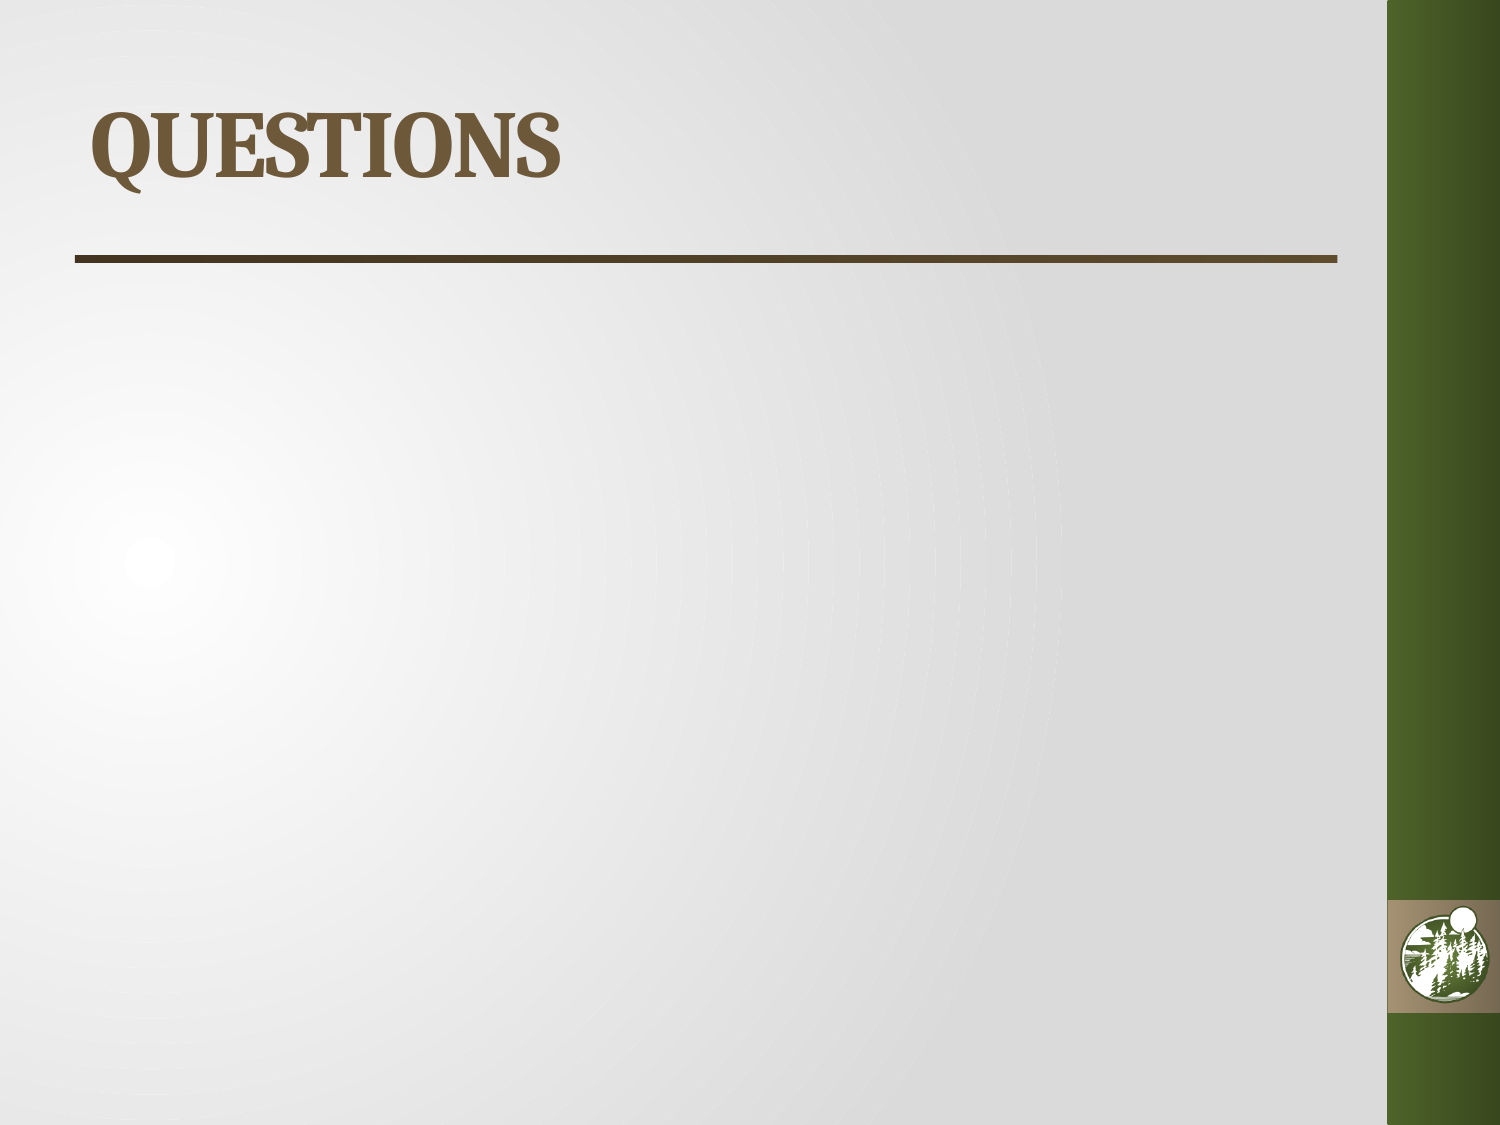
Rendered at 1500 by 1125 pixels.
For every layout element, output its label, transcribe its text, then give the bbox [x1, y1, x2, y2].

title QUESTIONS [75, 45, 1325, 233]
picture [1390, 899, 1498, 1008]
